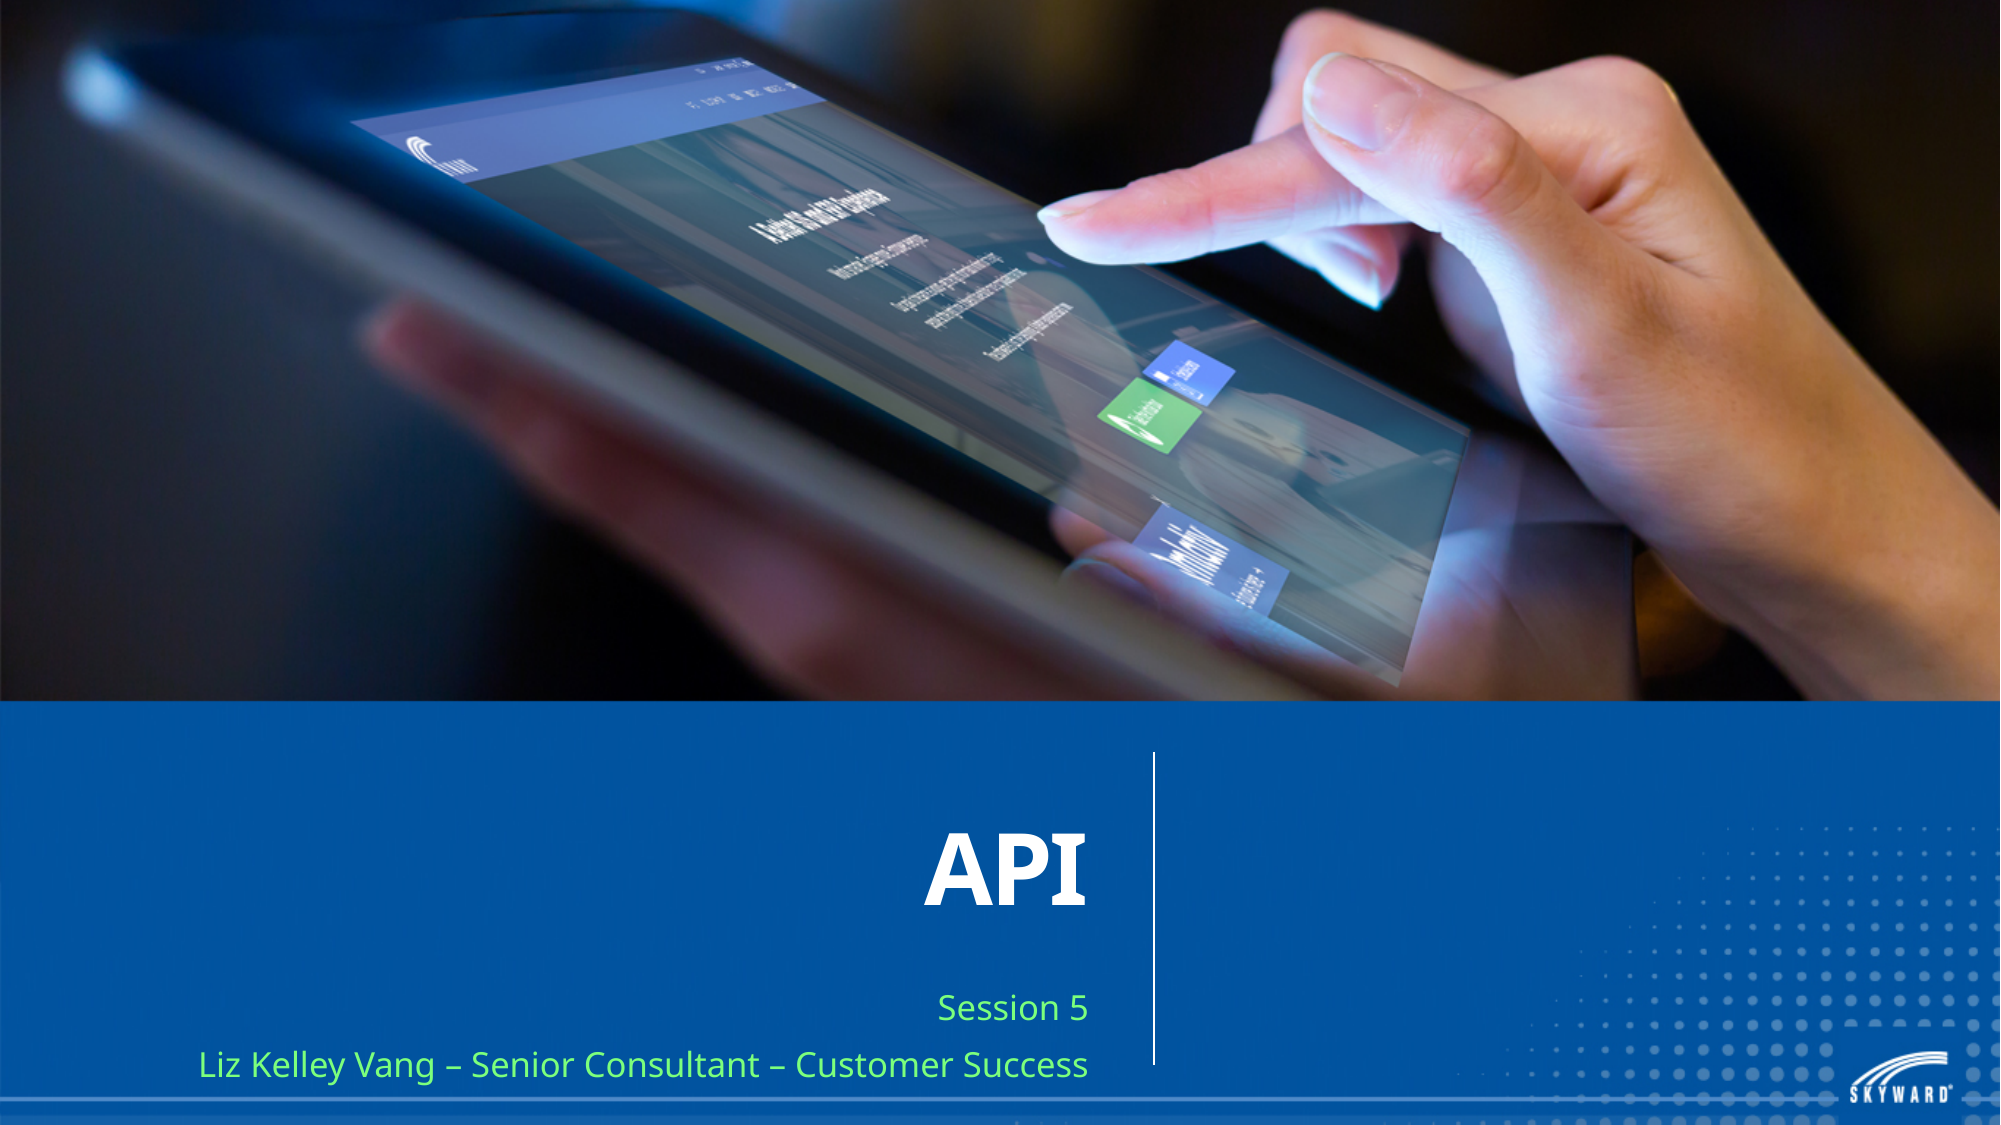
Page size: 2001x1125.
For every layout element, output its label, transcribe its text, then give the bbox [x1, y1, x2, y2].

title API [30, 696, 1104, 938]
picture [0, 0, 2000, 1125]
subtitle Session 5 Liz Kelley Vang – Senior Consultant – Customer Success [50, 979, 1104, 1094]
